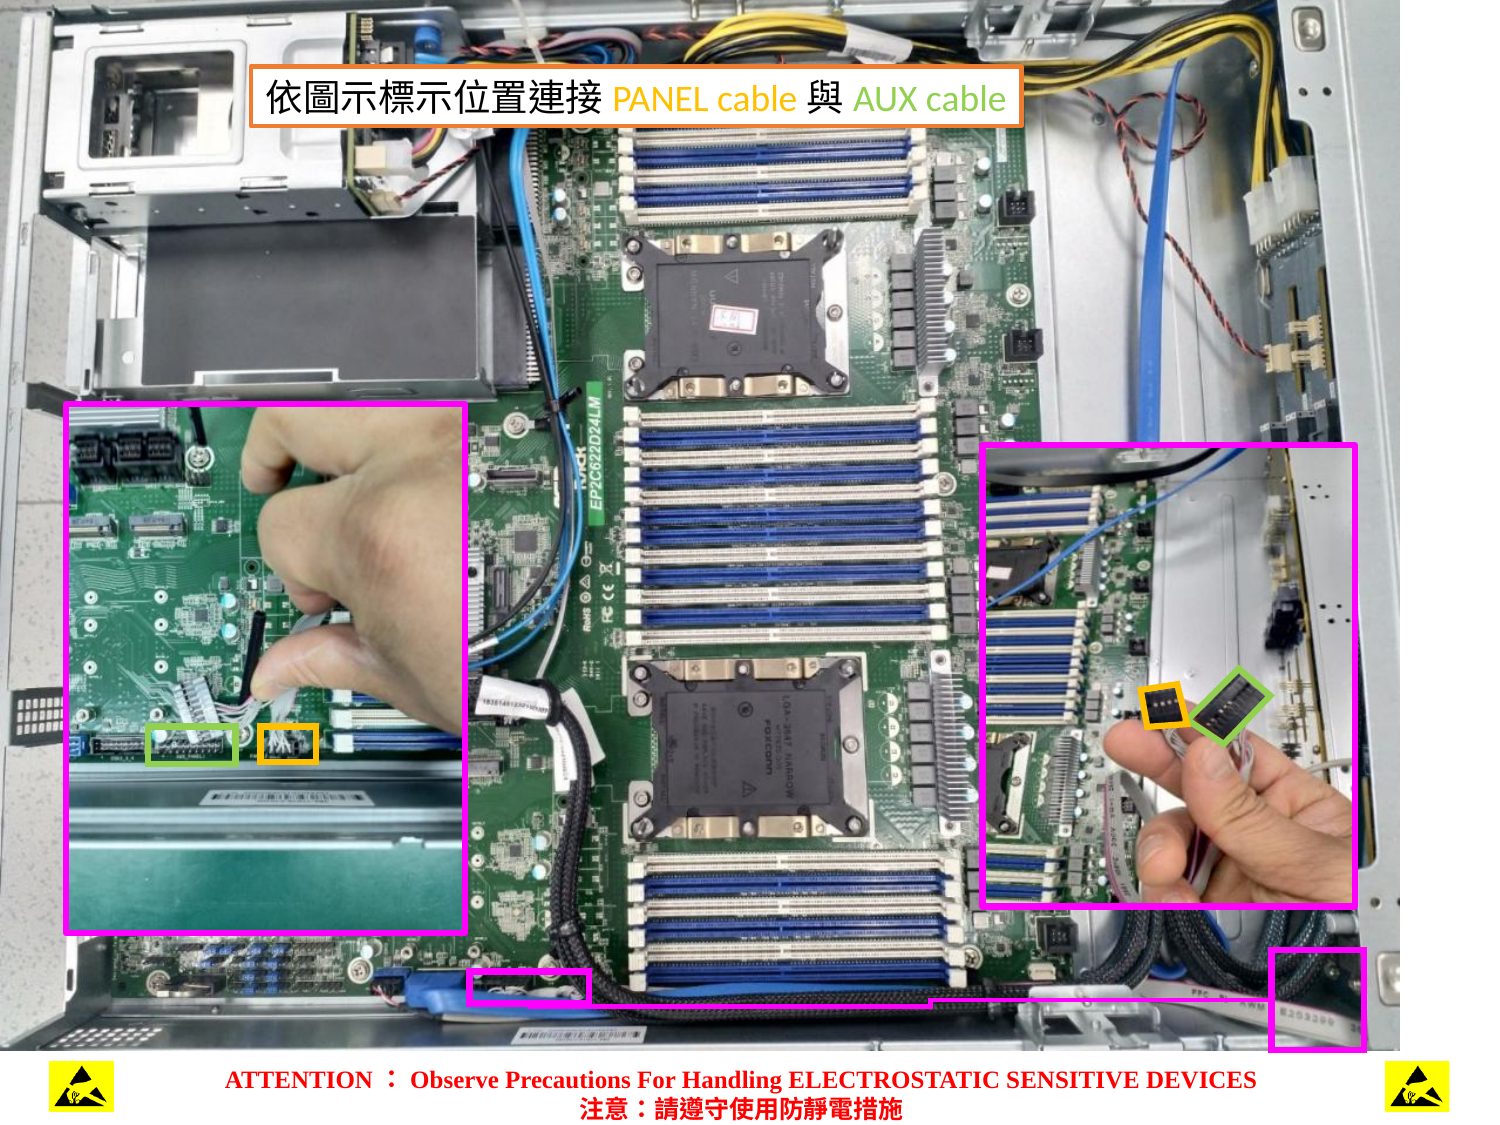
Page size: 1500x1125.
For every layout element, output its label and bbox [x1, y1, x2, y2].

text_box [985, 448, 1352, 904]
text_box [529, 1000, 1272, 1004]
text_box [69, 406, 462, 931]
picture [0, 0, 1400, 1051]
picture [49, 1061, 114, 1112]
picture [1385, 1061, 1450, 1112]
